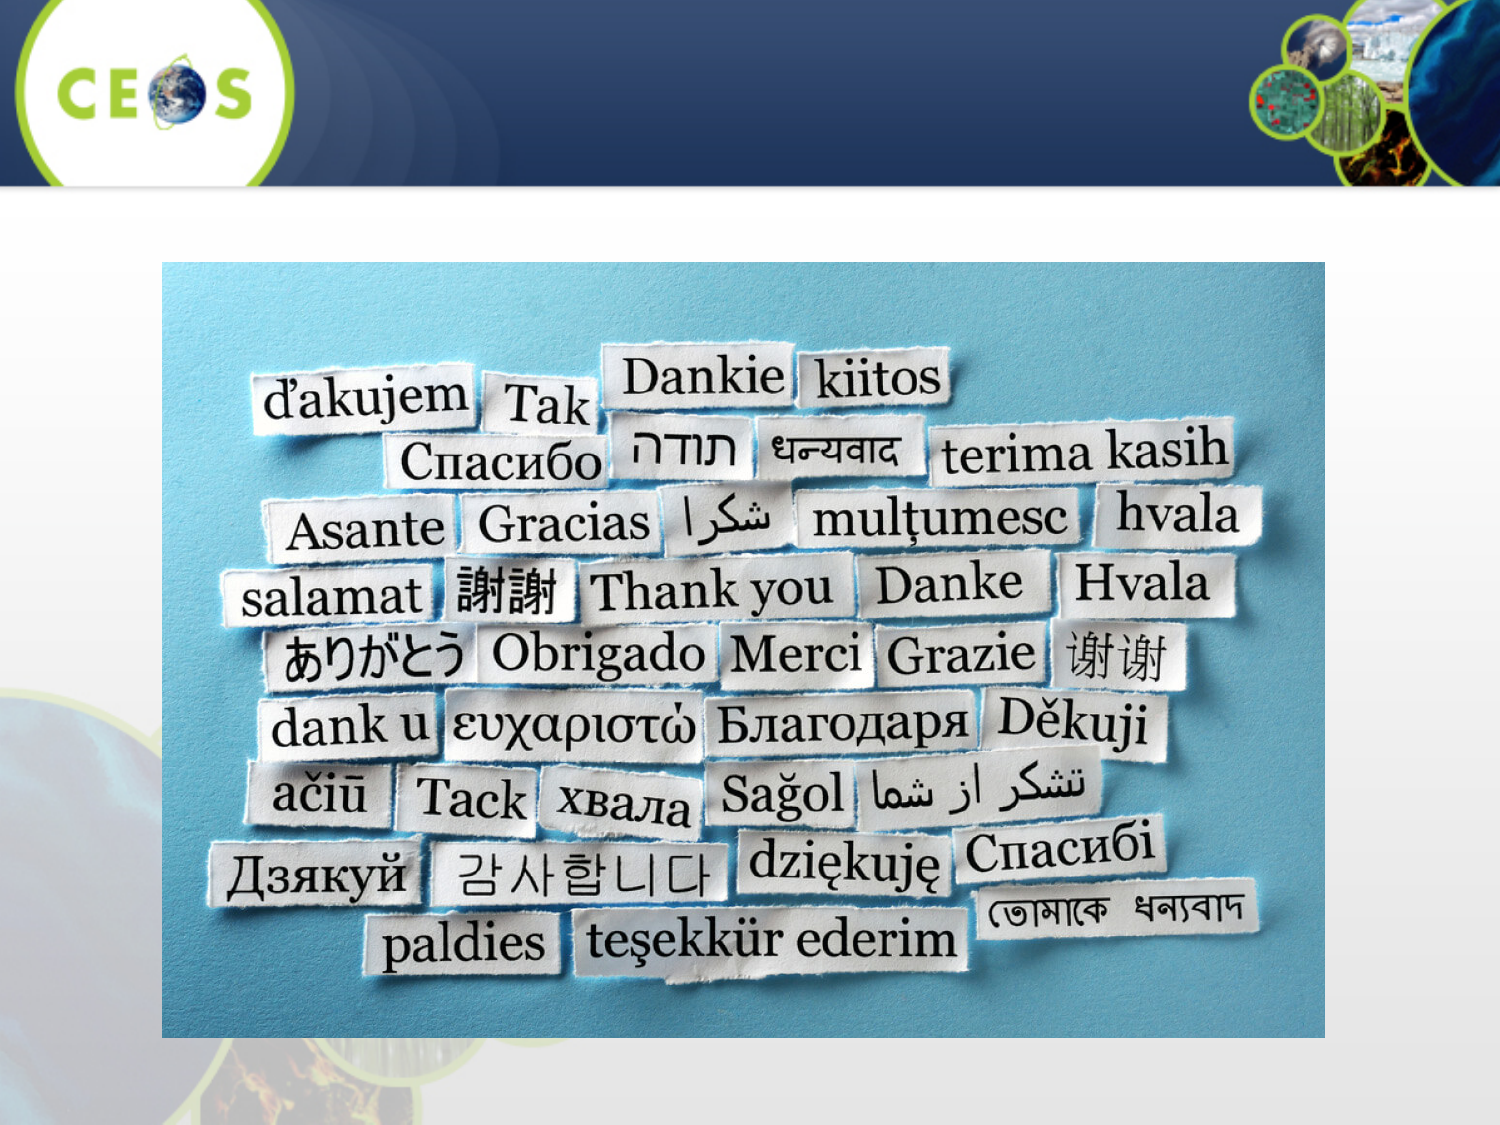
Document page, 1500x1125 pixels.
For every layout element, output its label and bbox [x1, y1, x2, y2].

picture [0, 0, 1500, 1125]
list [162, 262, 1326, 1038]
